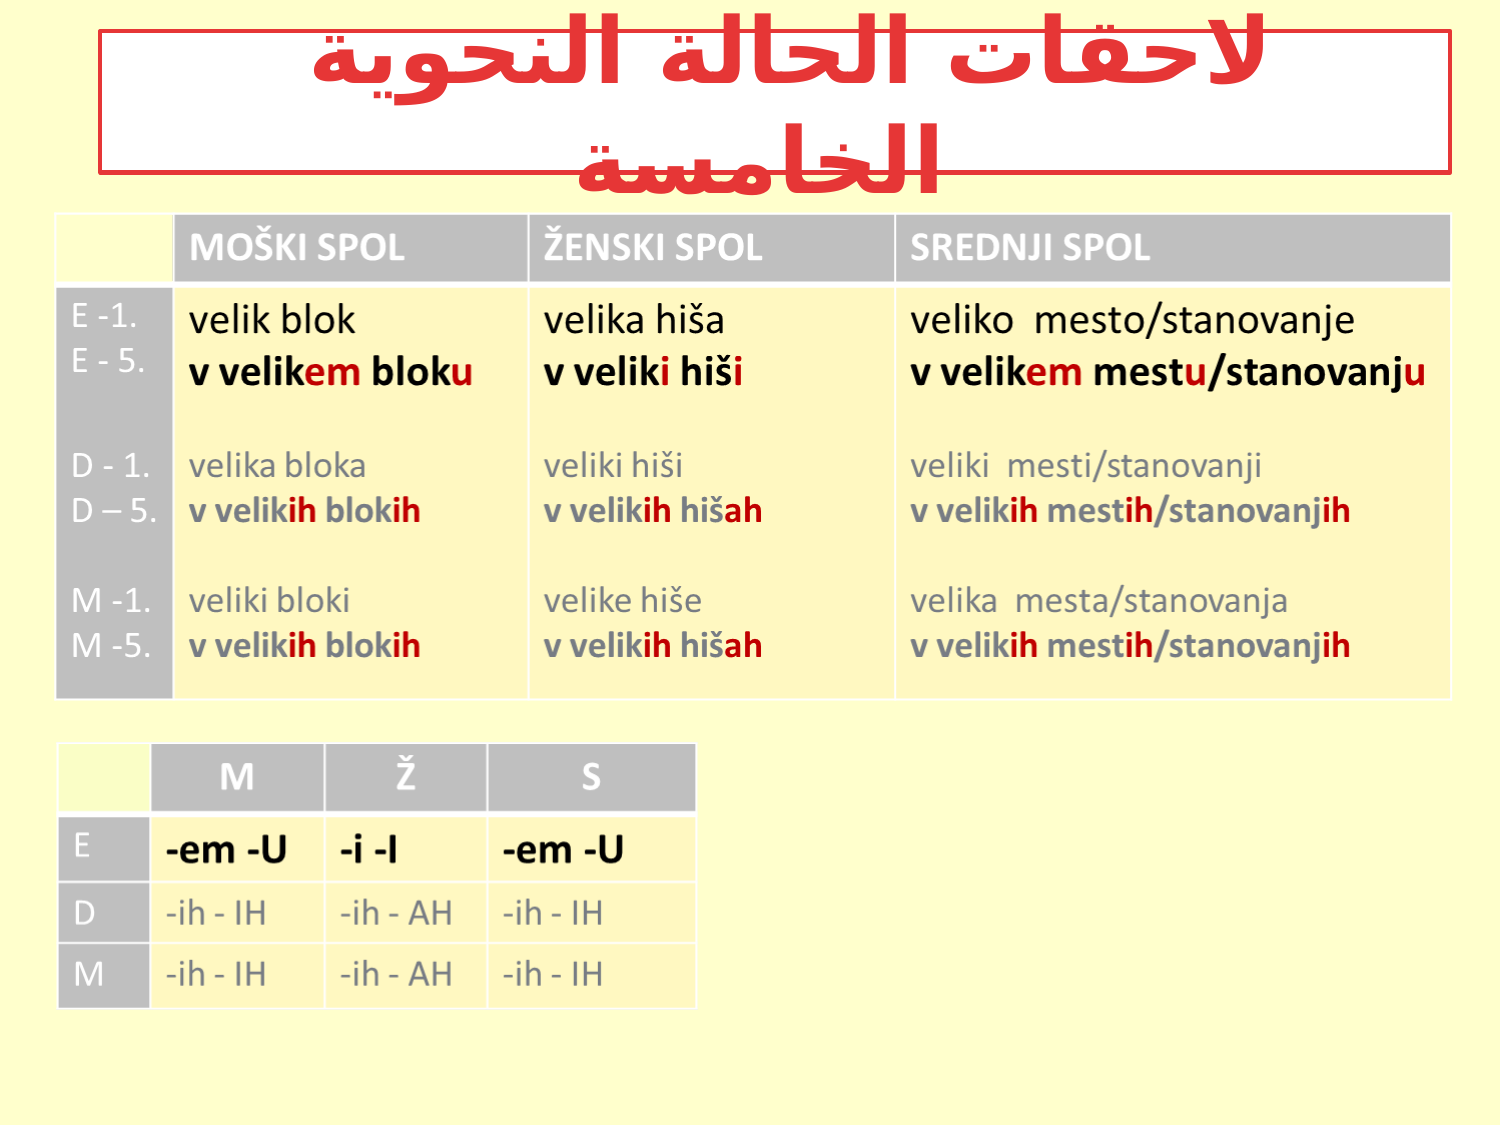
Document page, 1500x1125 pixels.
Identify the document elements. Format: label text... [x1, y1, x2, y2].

picture [54, 207, 1456, 703]
text_box لاحقات الحالة النحوية الخامسة [100, 30, 1451, 173]
picture [55, 737, 701, 1019]
